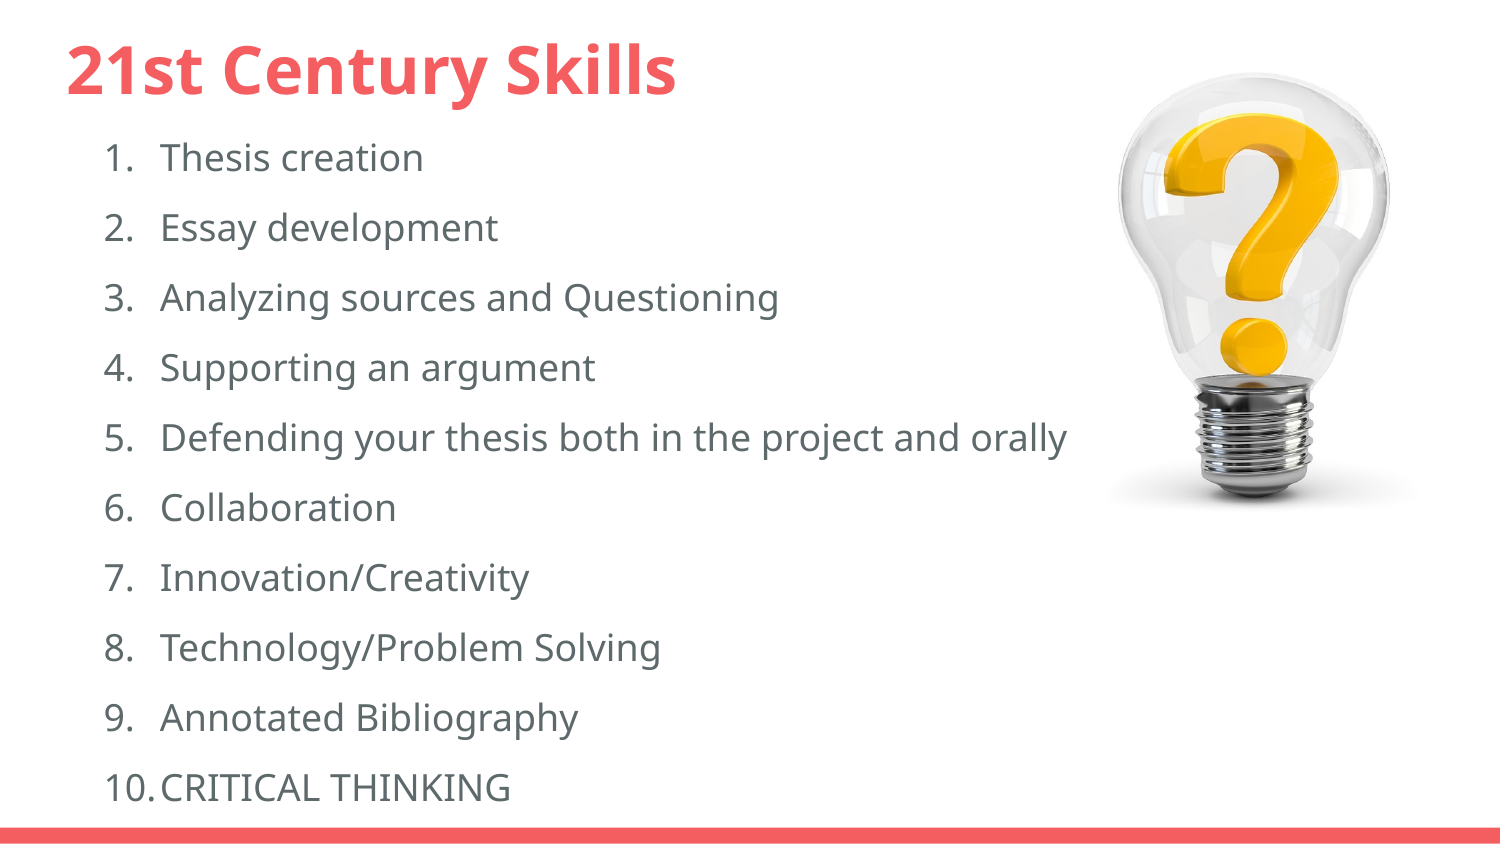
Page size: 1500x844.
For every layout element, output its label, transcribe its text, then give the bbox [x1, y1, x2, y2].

list Thesis creation Essay development Analyzing sources and Questioning Supporting an argument Defending your thesis both in the project and orally Collaboration Innovation/Creativity Technology/Problem Solving Annotated Bibliography CRITICAL THINKING [51, 118, 1449, 844]
picture [1076, 63, 1450, 515]
title 21st Century Skills [51, 12, 1449, 116]
